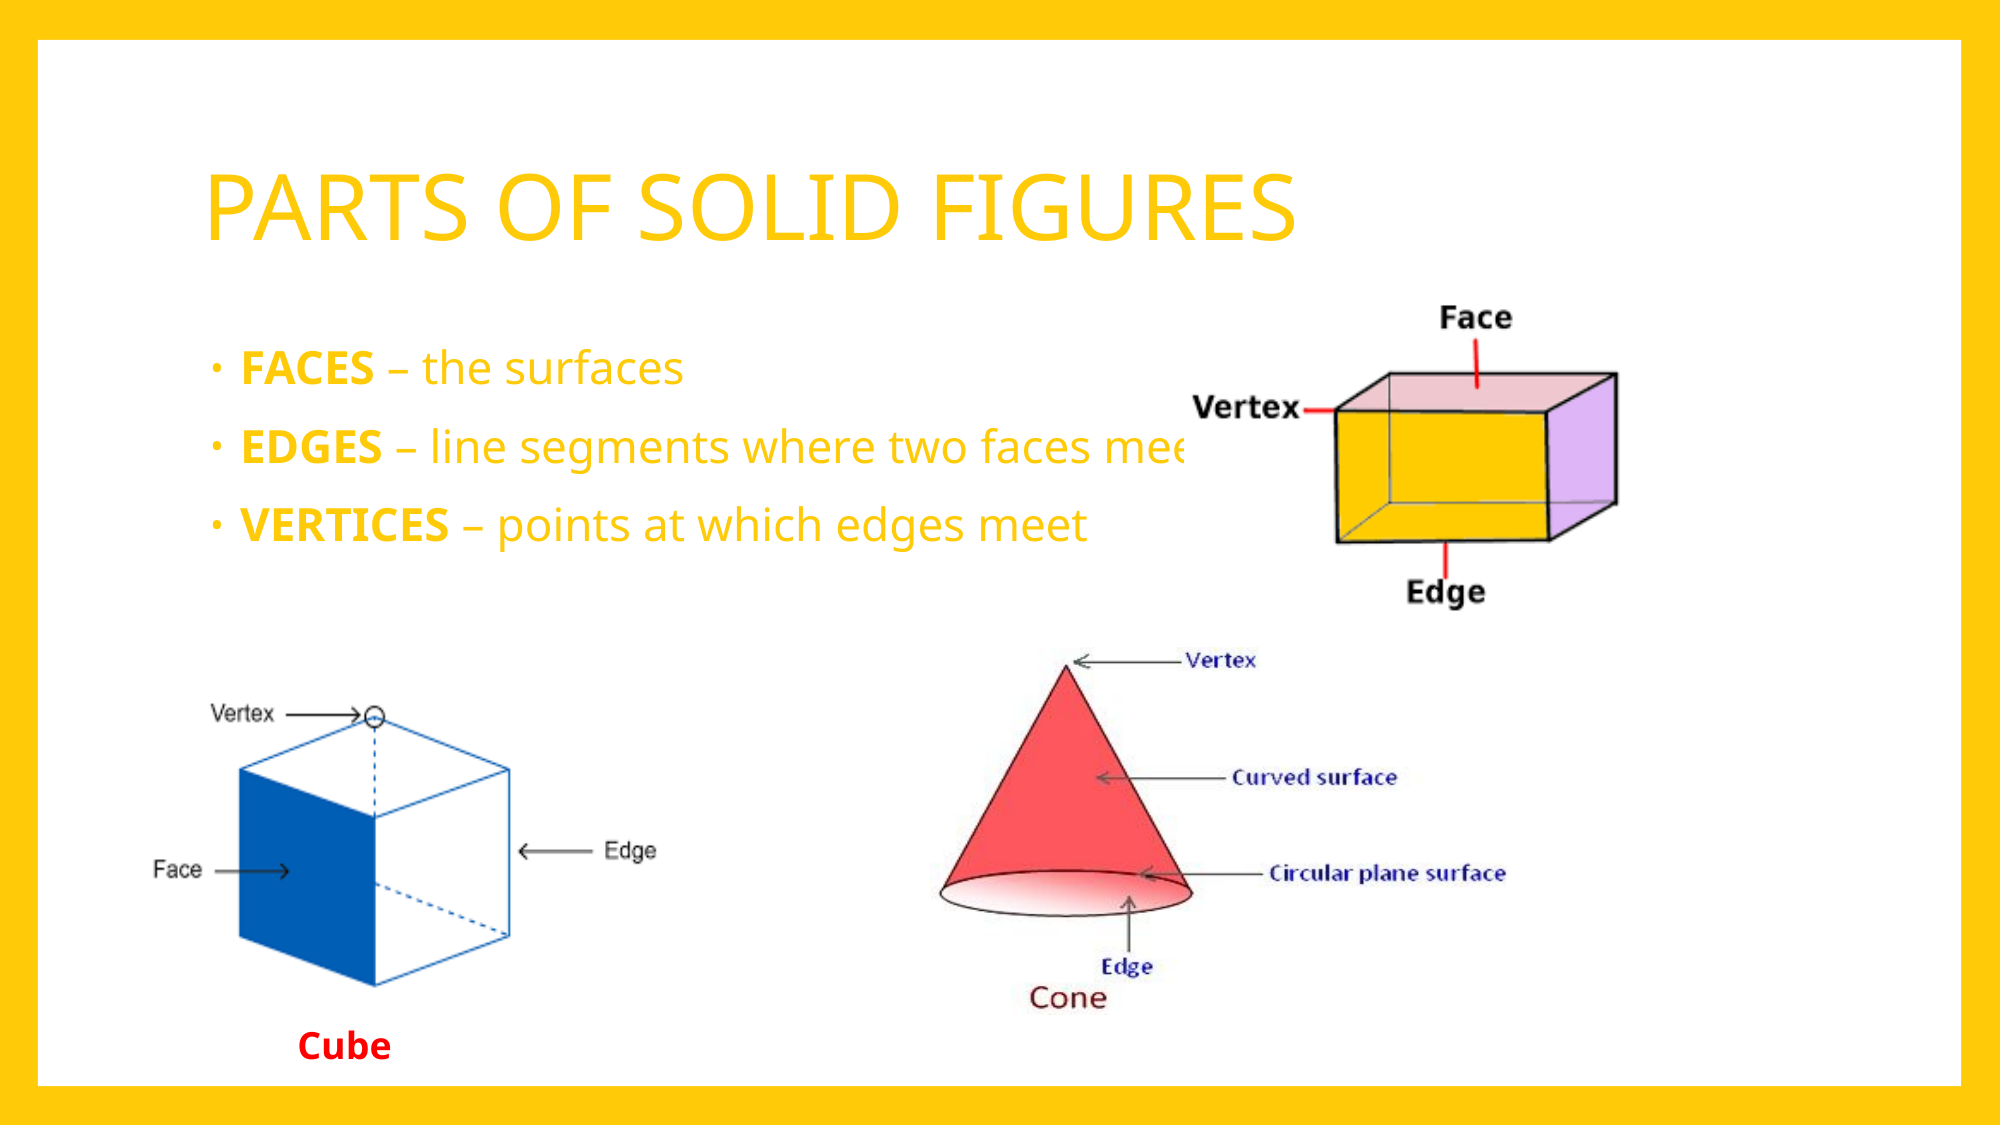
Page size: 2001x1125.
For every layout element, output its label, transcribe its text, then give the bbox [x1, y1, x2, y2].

title PARTS OF SOLID FIGURES [187, 99, 1808, 323]
text_box Cube [282, 1017, 475, 1075]
picture [929, 646, 1513, 1016]
picture [1047, 277, 1639, 613]
picture [107, 680, 690, 1008]
list FACES – the surfaces EDGES – line segments where two faces meet VERTICES – points at which edges meet [187, 337, 1808, 1000]
